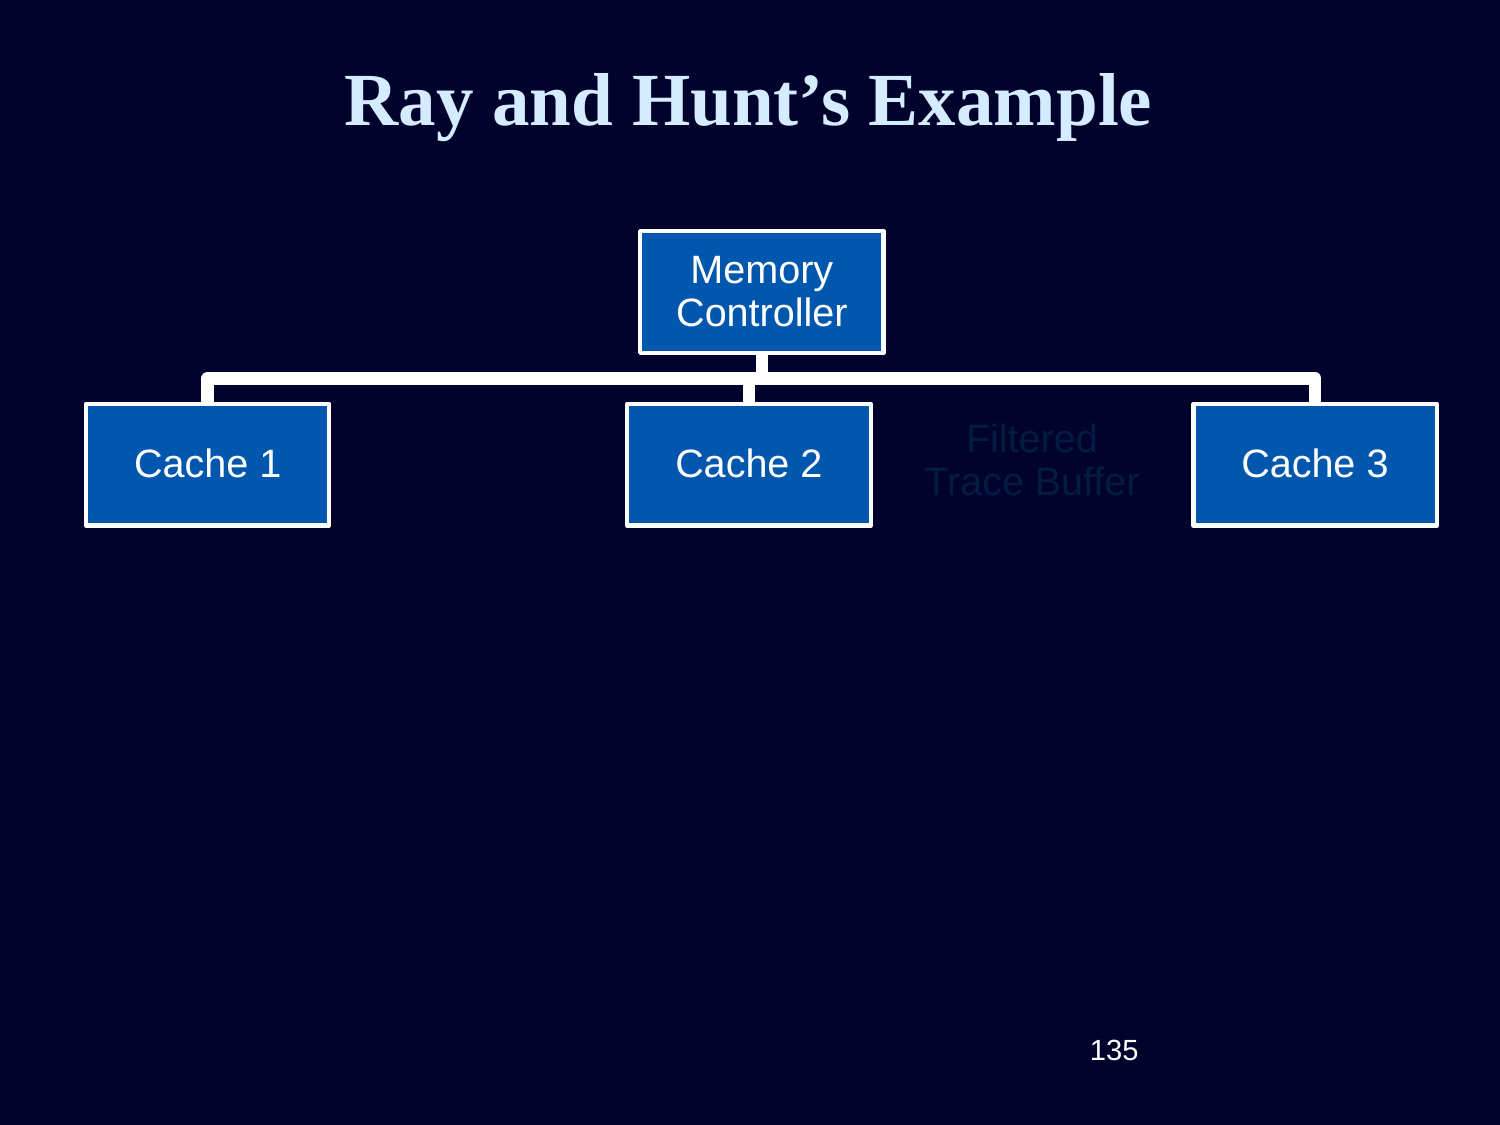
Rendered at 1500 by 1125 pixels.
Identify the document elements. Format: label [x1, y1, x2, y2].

list [85, 170, 1438, 586]
title [94, 57, 1403, 146]
slide_number [1074, 1024, 1425, 1100]
